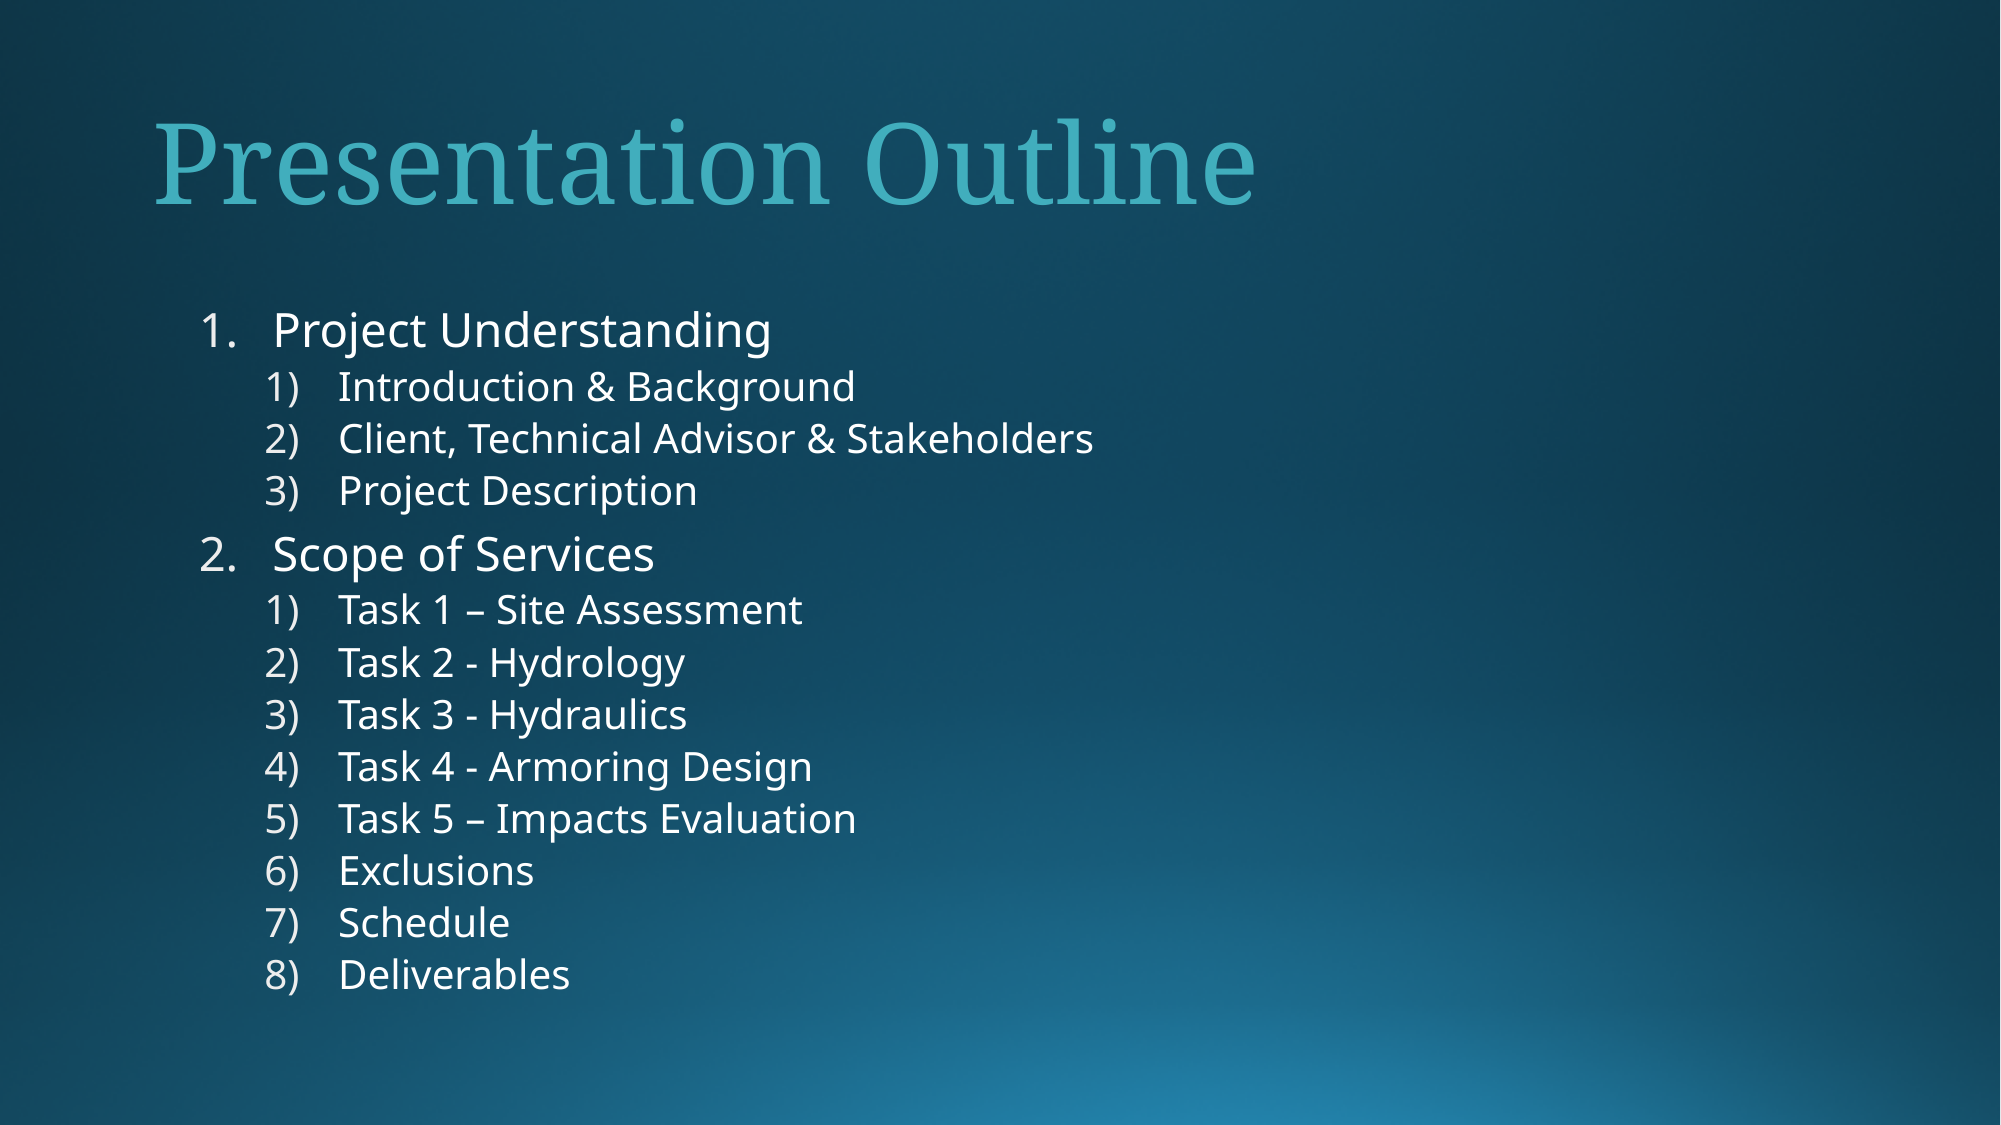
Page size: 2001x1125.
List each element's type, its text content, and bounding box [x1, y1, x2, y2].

picture [0, 0, 2001, 1125]
list Project Understanding Introduction & Background Client, Technical Advisor & Stakeholders Project Description Scope of Services Task 1 – Site Assessment Task 2 - Hydrology Task 3 - Hydraulics Task 4 - Armoring Design Task 5 – Impacts Evaluation Exclusions Schedule Deliverables [183, 299, 1863, 1014]
title Presentation Outline [137, 59, 1863, 278]
